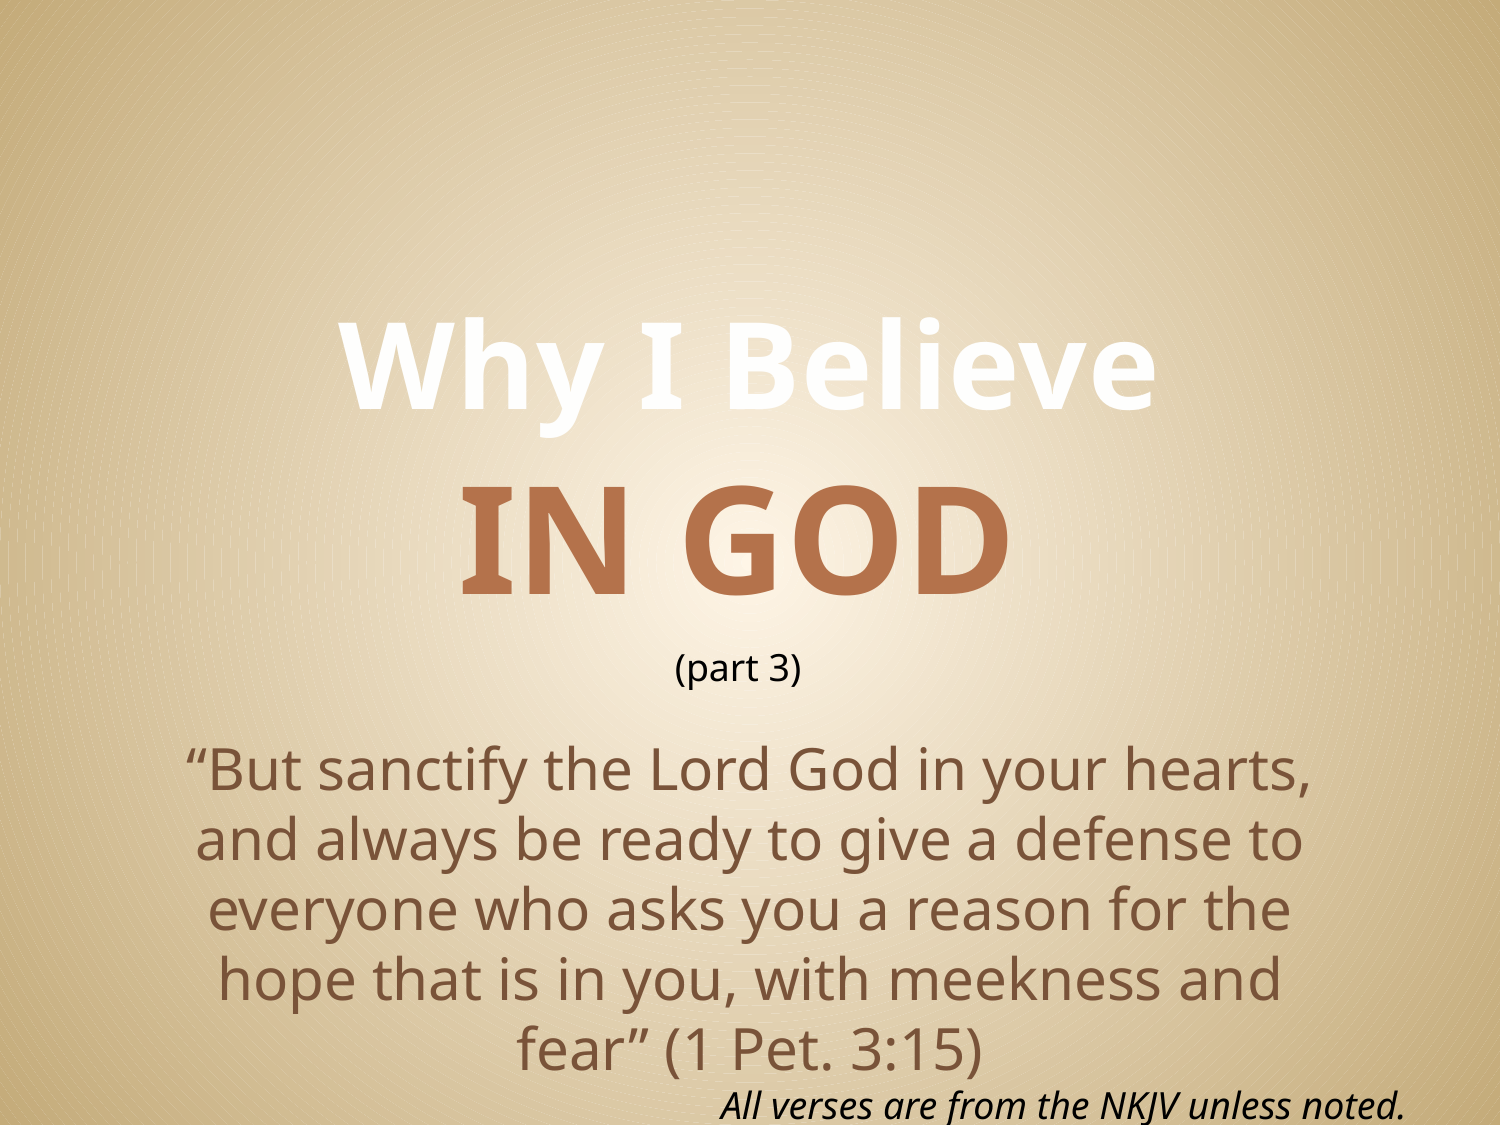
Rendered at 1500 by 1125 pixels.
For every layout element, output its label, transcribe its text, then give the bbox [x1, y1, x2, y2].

title Why I Believe [112, 200, 1388, 442]
text_box IN GOD [444, 437, 1032, 633]
text_box (part 3) [660, 636, 817, 696]
subtitle “But sanctify the Lord God in your hearts, and always be ready to give a defense to everyone who asks you a reason for the hope that is in you, with meekness and fear” (1 Pet. 3:15) [174, 725, 1325, 1075]
text_box All verses are from the NKJV unless noted. [706, 1074, 1423, 1125]
